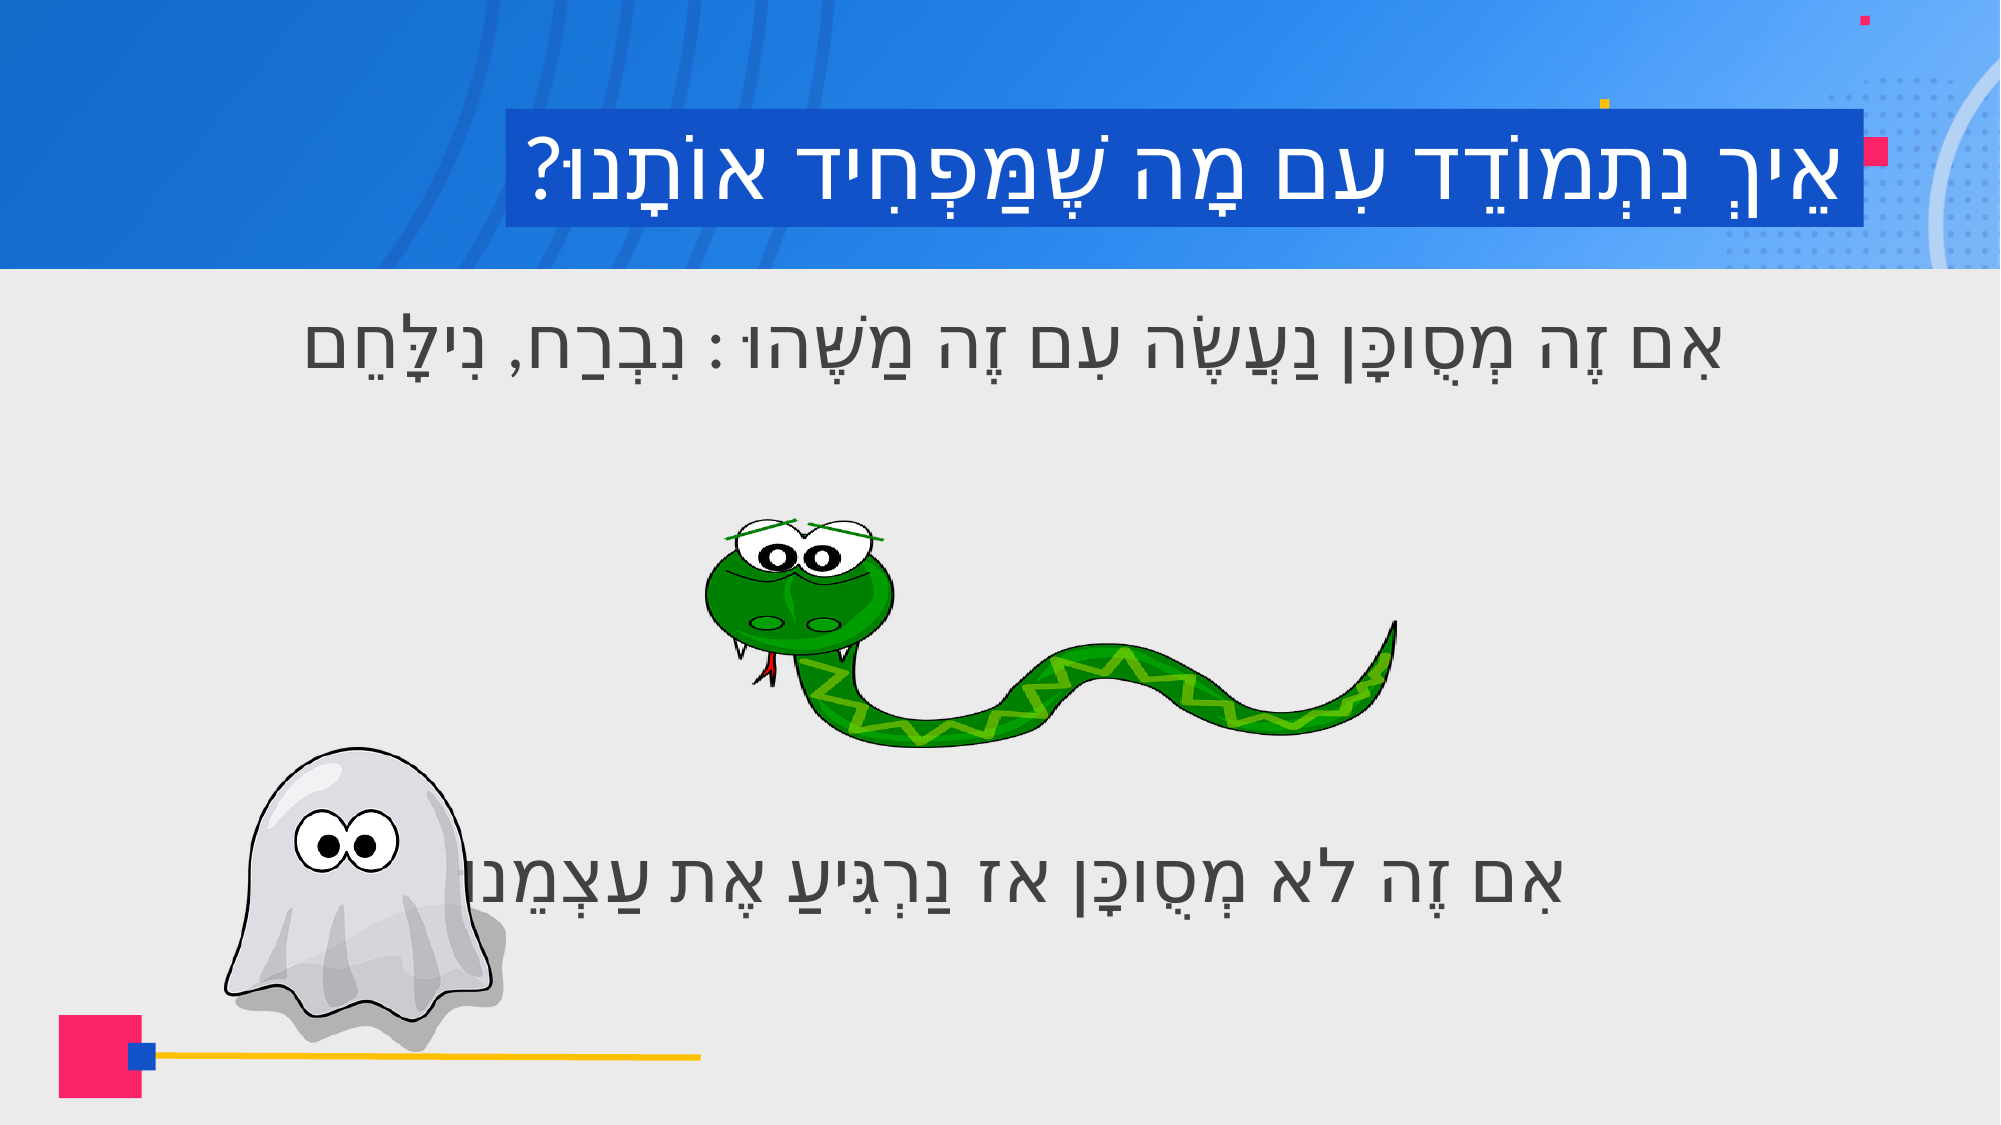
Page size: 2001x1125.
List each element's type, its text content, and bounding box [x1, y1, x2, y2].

list אִם זֶה מְסֻוכָּן נַעֲשֶׂה עִם זֶה מַשֶּׁהוּ : נִבְרַח, נִילָּחֵם אִם זֶה לא מְסֻוכָּן אז נַרְגִּיעַ אֶת עַצְמֵנוּ [248, 286, 1819, 1063]
picture [224, 747, 506, 1052]
picture [0, 0, 2000, 269]
picture [705, 518, 1397, 748]
title אֵיךְ נִתְמוֹדֵד עִם מָה שֶׁמַּפְחִיד אוֹתָנוּ? [505, 108, 1864, 227]
